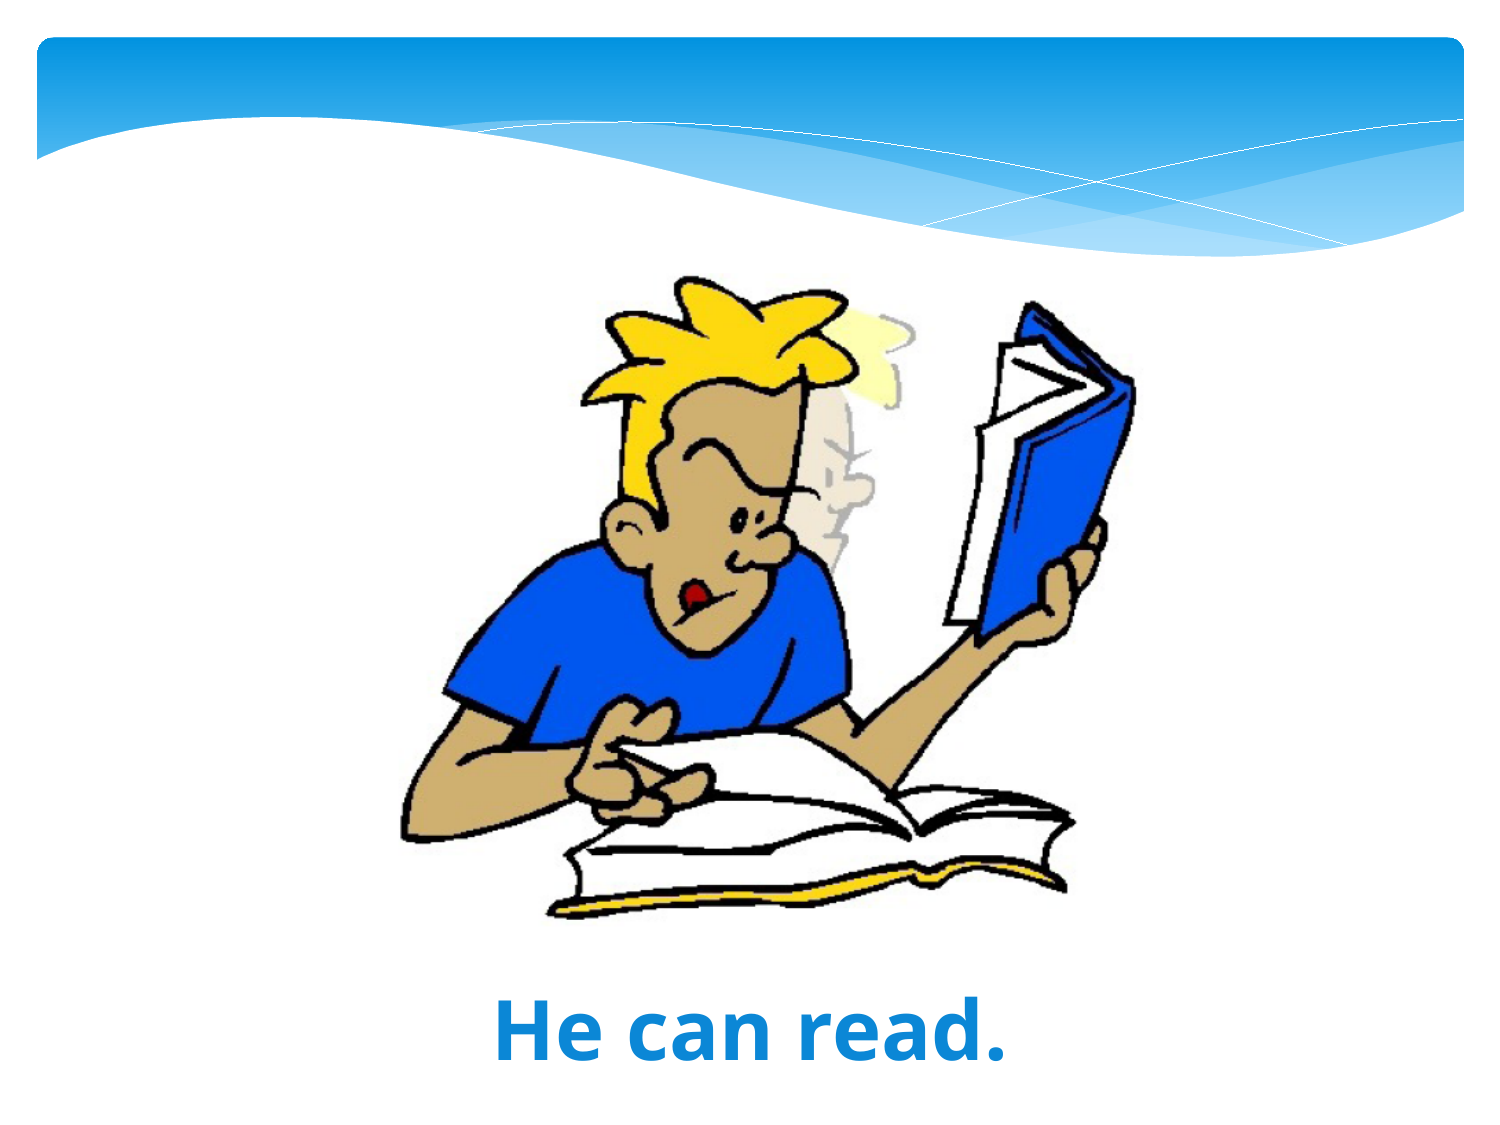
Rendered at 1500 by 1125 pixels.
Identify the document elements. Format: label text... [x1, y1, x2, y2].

picture [288, 266, 1223, 929]
text_box He can read. [41, 969, 1459, 1085]
